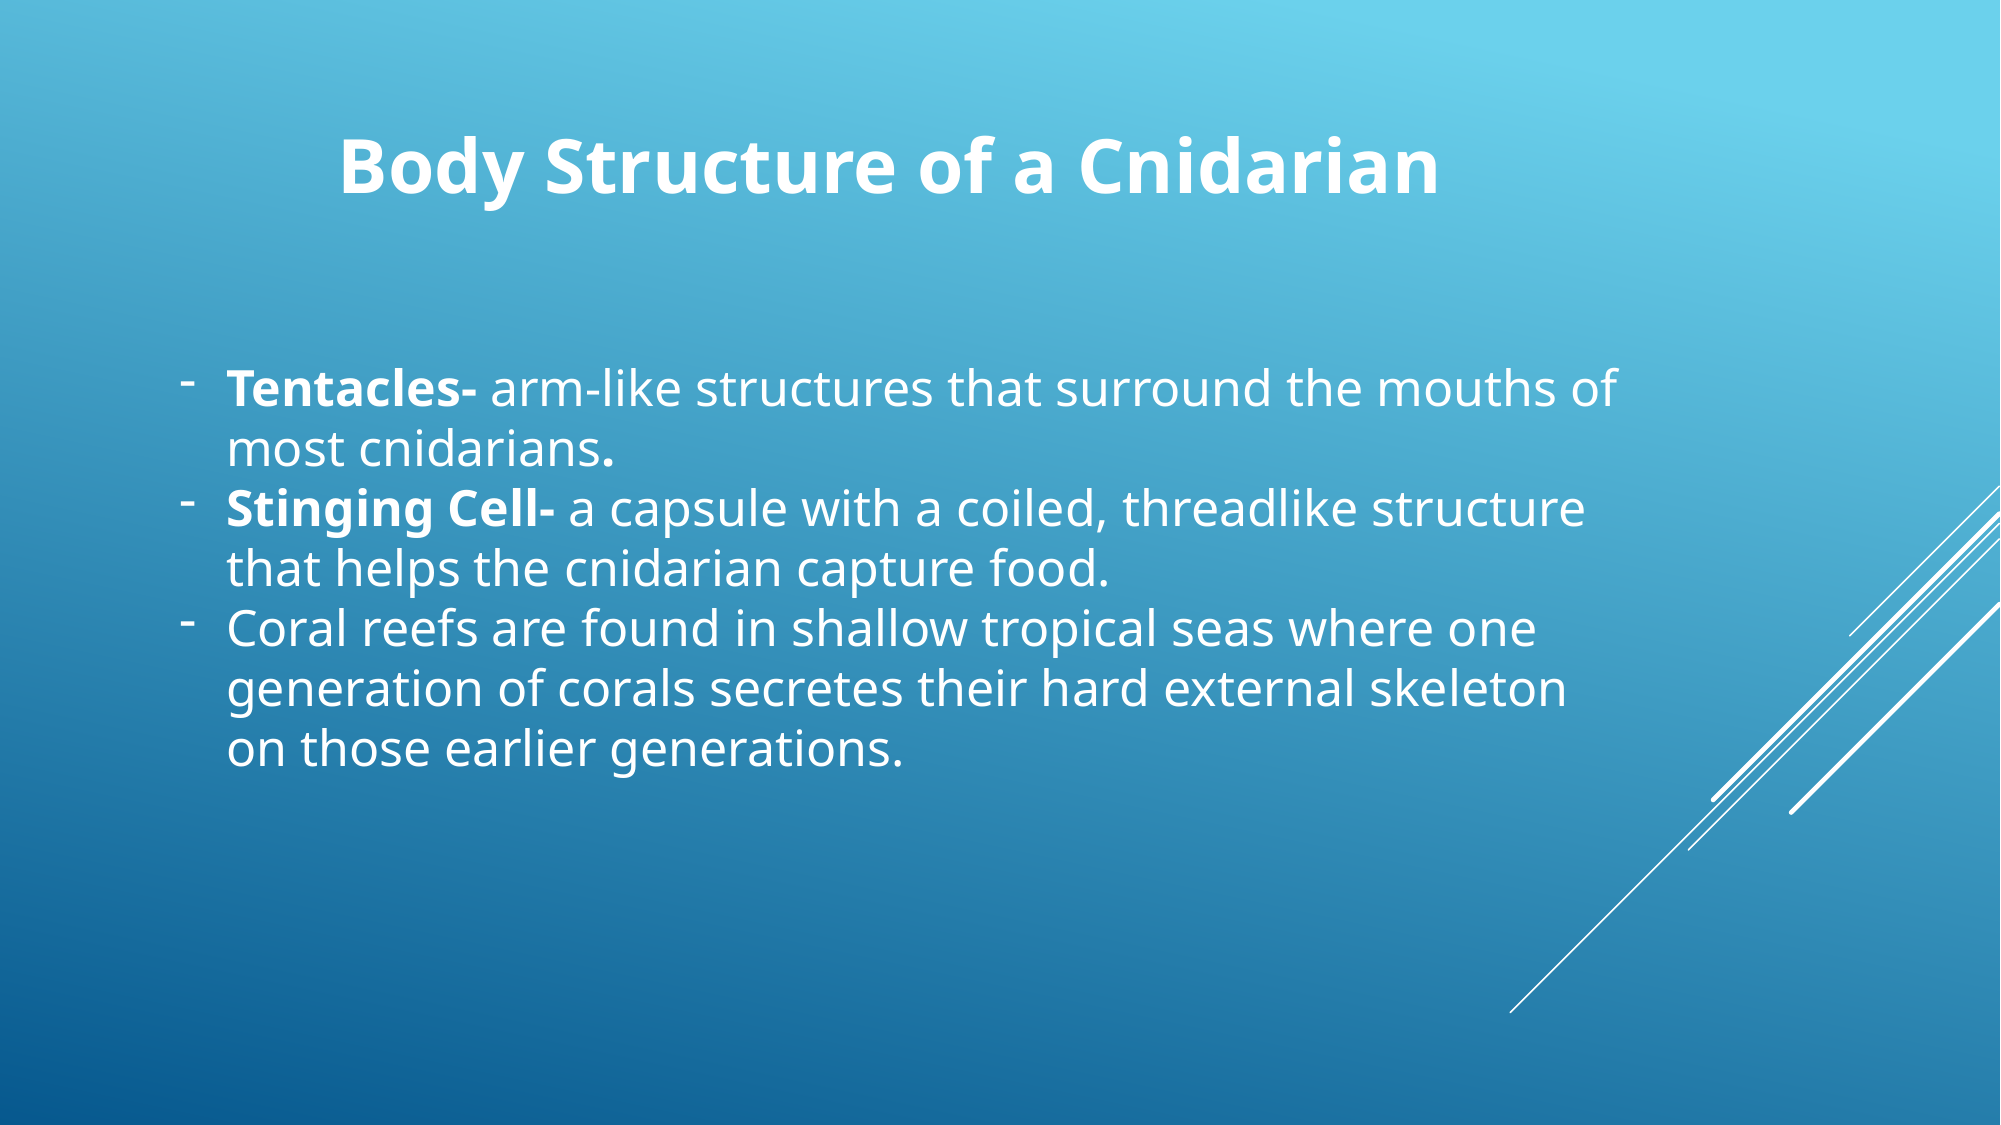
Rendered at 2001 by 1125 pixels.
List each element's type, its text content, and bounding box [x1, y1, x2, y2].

text_box Body Structure of a Cnidarian [322, 110, 1569, 216]
text_box Tentacles- arm-like structures that surround the mouths of most cnidarians. Stinging Cell- a capsule with a coiled, threadlike structure that helps the cnidarian capture food. Coral reefs are found in shallow tropical seas where one generation of corals secretes their hard external skeleton on those earlier generations. [164, 348, 1649, 784]
